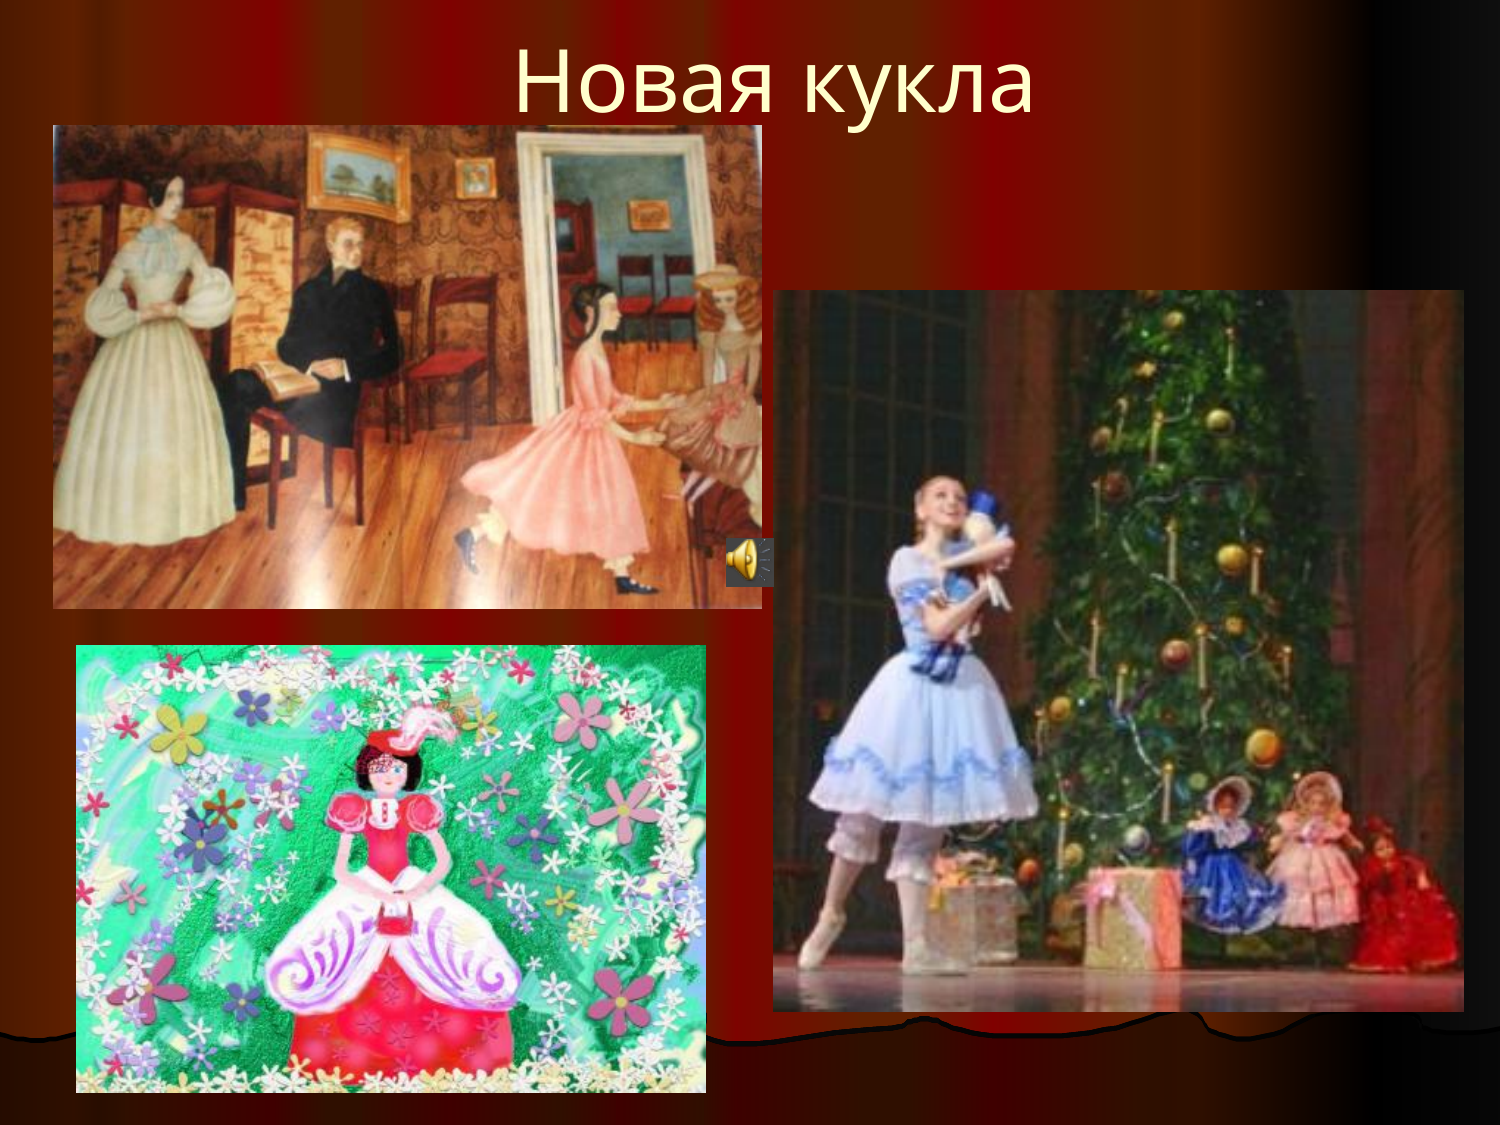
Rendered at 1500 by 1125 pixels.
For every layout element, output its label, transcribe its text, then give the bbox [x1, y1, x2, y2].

picture [76, 644, 706, 1094]
title Новая кукла [88, 0, 1439, 155]
picture [52, 125, 1465, 1012]
